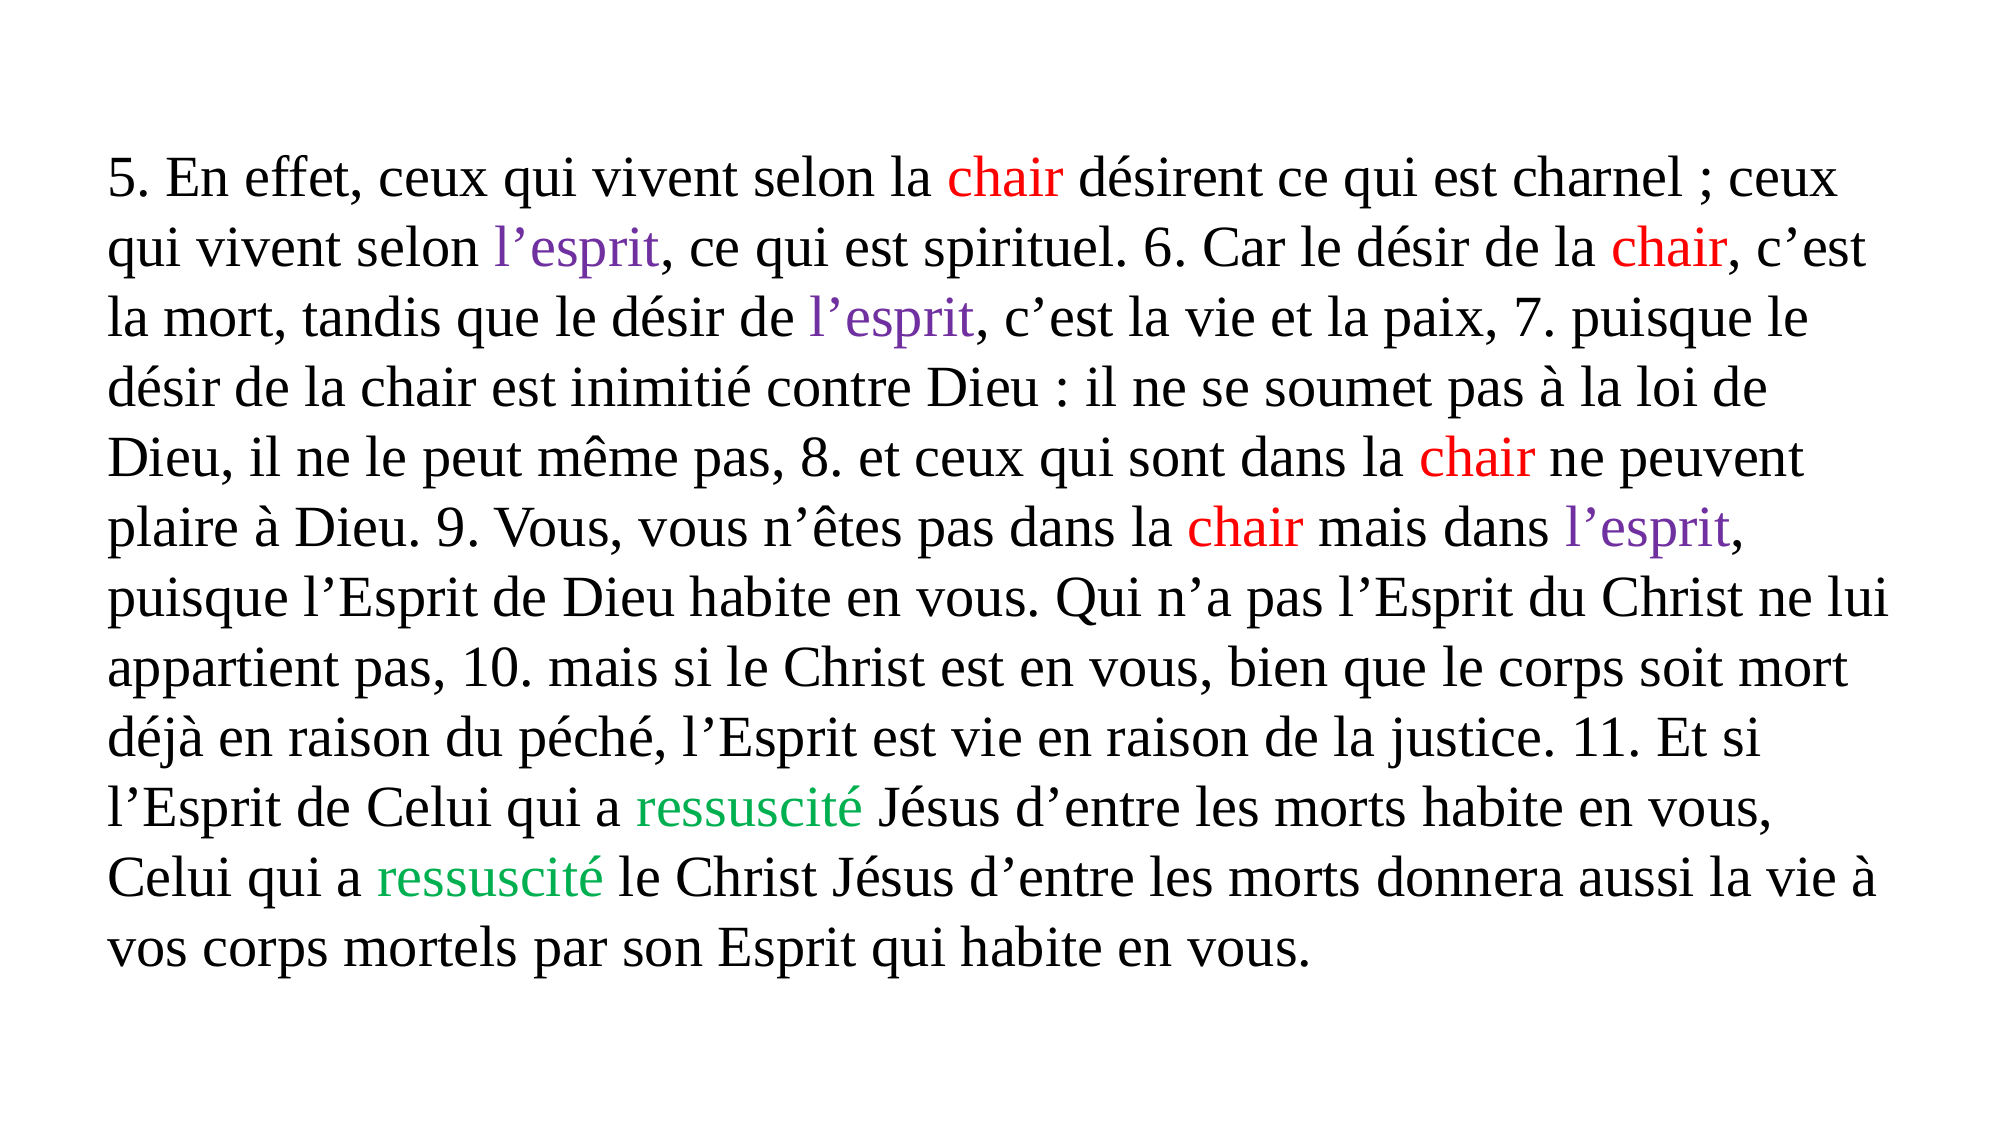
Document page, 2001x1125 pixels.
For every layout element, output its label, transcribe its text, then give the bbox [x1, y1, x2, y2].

text_box 5. En effet, ceux qui vivent selon la chair désirent ce qui est charnel ; ceux qui vivent selon l’esprit, ce qui est spirituel. 6. Car le désir de la chair, c’est la mort, tandis que le désir de l’esprit, c’est la vie et la paix, 7. puisque le désir de la chair est inimitié contre Dieu : il ne se soumet pas à la loi de Dieu, il ne le peut même pas, 8. et ceux qui sont dans la chair ne peuvent plaire à Dieu. 9. Vous, vous n’êtes pas dans la chair mais dans l’esprit, puisque l’Esprit de Dieu habite en vous. Qui n’a pas l’Esprit du Christ ne lui appartient pas, 10. mais si le Christ est en vous, bien que le corps soit mort déjà en raison du péché, l’Esprit est vie en raison de la justice. 11. Et si l’Esprit de Celui qui a ressuscité Jésus d’entre les morts habite en vous, Celui qui a ressuscité le Christ Jésus d’entre les morts donnera aussi la vie à vos corps mortels par son Esprit qui habite en vous. [92, 130, 1908, 986]
